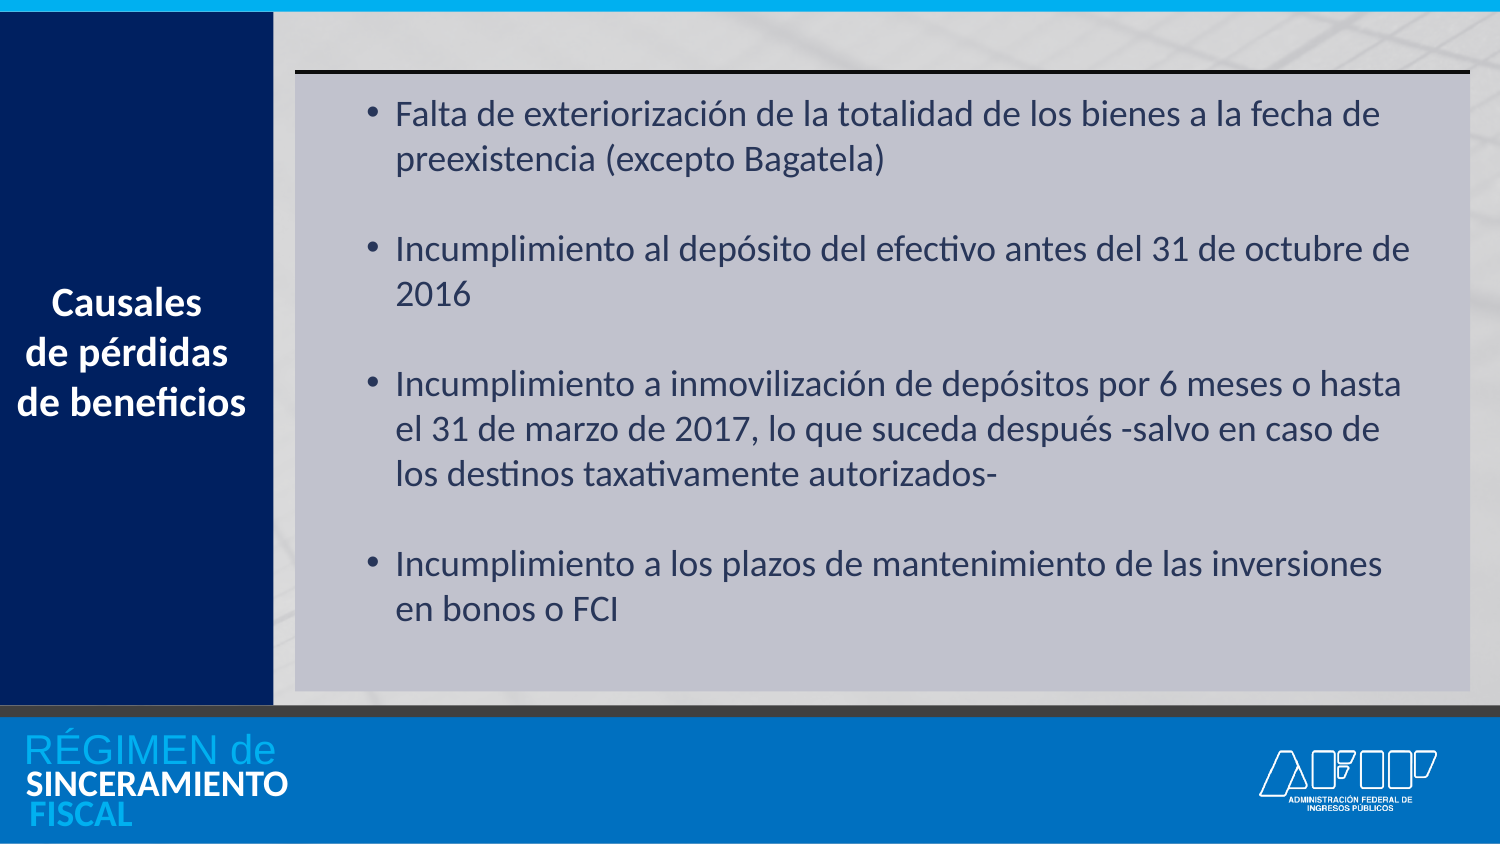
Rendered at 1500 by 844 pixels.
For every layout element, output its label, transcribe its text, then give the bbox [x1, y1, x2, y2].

text_box Falta de exteriorización de la totalidad de los bienes a la fecha de preexistencia (excepto Bagatela) Incumplimiento al depósito del efectivo antes del 31 de octubre de 2016 Incumplimiento a inmovilización de depósitos por 6 meses o hasta el 31 de marzo de 2017, lo que suceda después -salvo en caso de los destinos taxativamente autorizados- Incumplimiento a los plazos de mantenimiento de las inversiones en bonos o FCI [351, 81, 1430, 637]
text_box [0, 10, 276, 708]
text_box Causales de pérdidas de beneficios [1, 267, 262, 432]
text_box [293, 68, 1473, 694]
